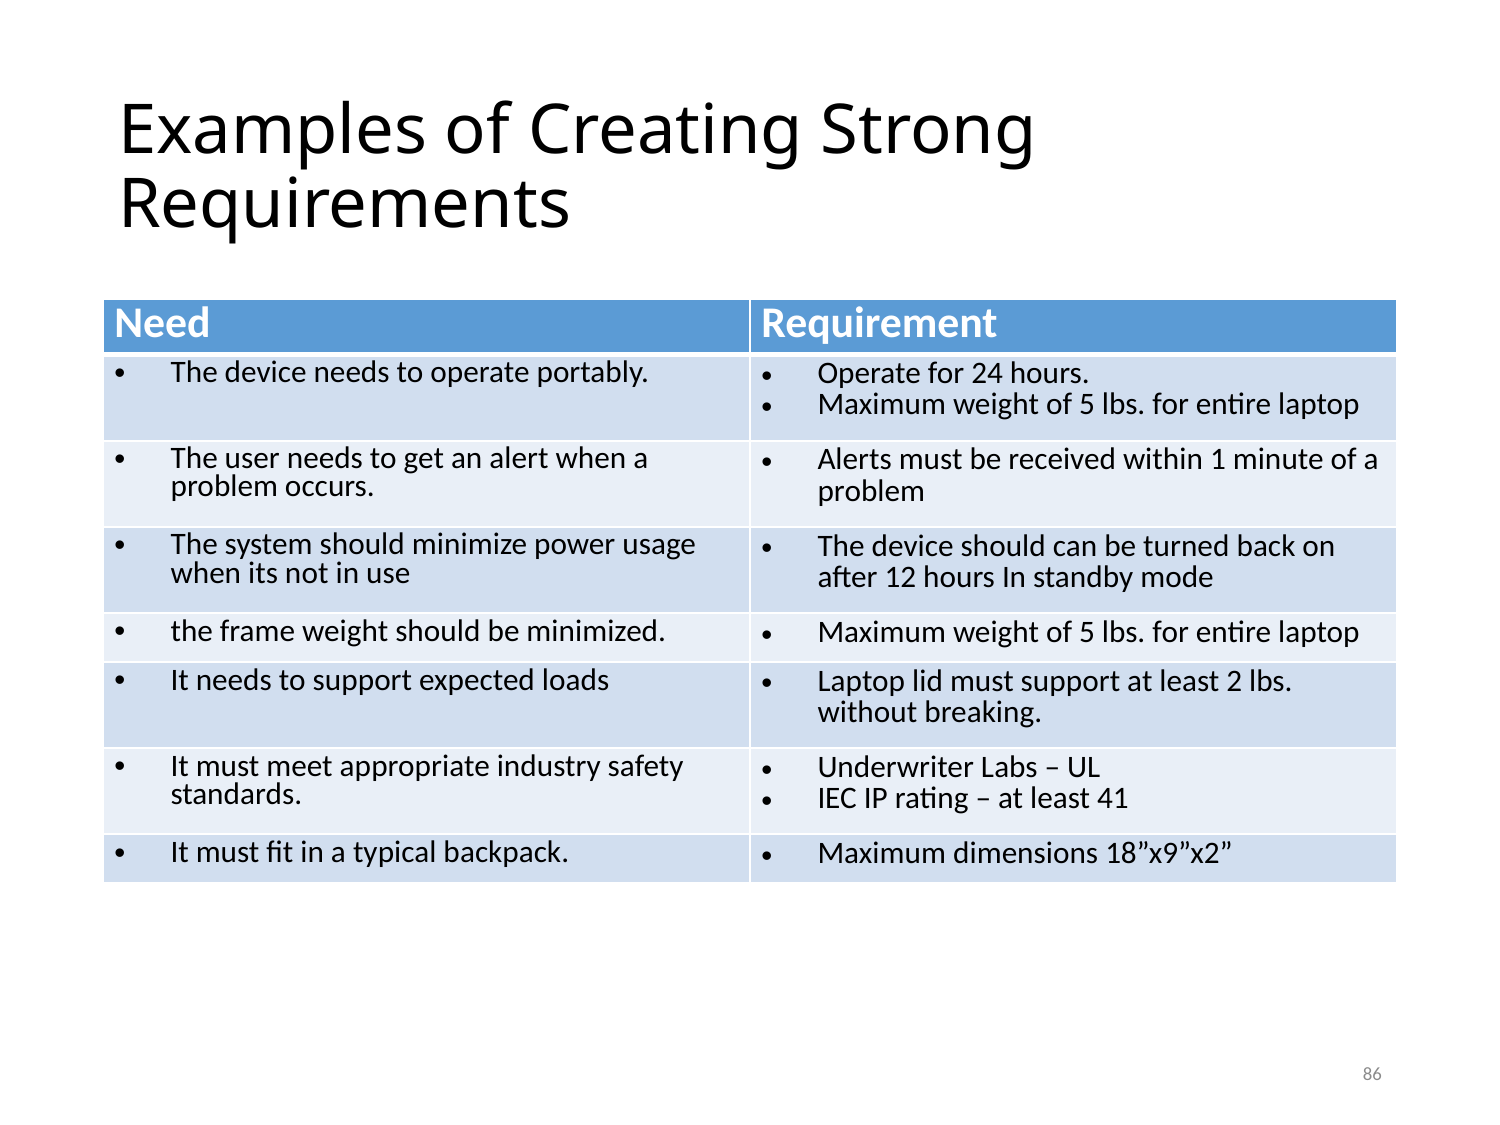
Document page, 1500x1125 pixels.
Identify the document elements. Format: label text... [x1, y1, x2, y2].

table_cell It needs to support expected loads [104, 663, 749, 747]
title Examples of Creating Strong Requirements [103, 59, 1397, 278]
table_cell The user needs to get an alert when a problem occurs. [104, 442, 749, 526]
table_cell The device should can be turned back on after 12 hours In standby mode [751, 528, 1396, 612]
table_cell The device needs to operate portably. [104, 357, 749, 440]
table_cell It must fit in a typical backpack. [104, 835, 749, 882]
table_cell Laptop lid must support at least 2 lbs. without breaking. [751, 663, 1396, 747]
table_cell Maximum weight of 5 lbs. for entire laptop [751, 614, 1396, 661]
table_cell The system should minimize power usage when its not in use [104, 528, 749, 612]
table_cell Operate for 24 hours. Maximum weight of 5 lbs. for entire laptop [751, 357, 1396, 440]
table_cell Underwriter Labs – UL IEC IP rating – at least 41 [751, 749, 1396, 833]
table_cell Alerts must be received within 1 minute of a problem [751, 442, 1396, 526]
table_header Need [104, 300, 749, 352]
table_header Requirement [751, 300, 1396, 352]
table_cell the frame weight should be minimized. [104, 614, 749, 661]
table_cell Maximum dimensions 18”x9”x2” [751, 835, 1396, 882]
slide_number 86 [1059, 1042, 1397, 1103]
table_cell It must meet appropriate industry safety standards. [104, 749, 749, 833]
